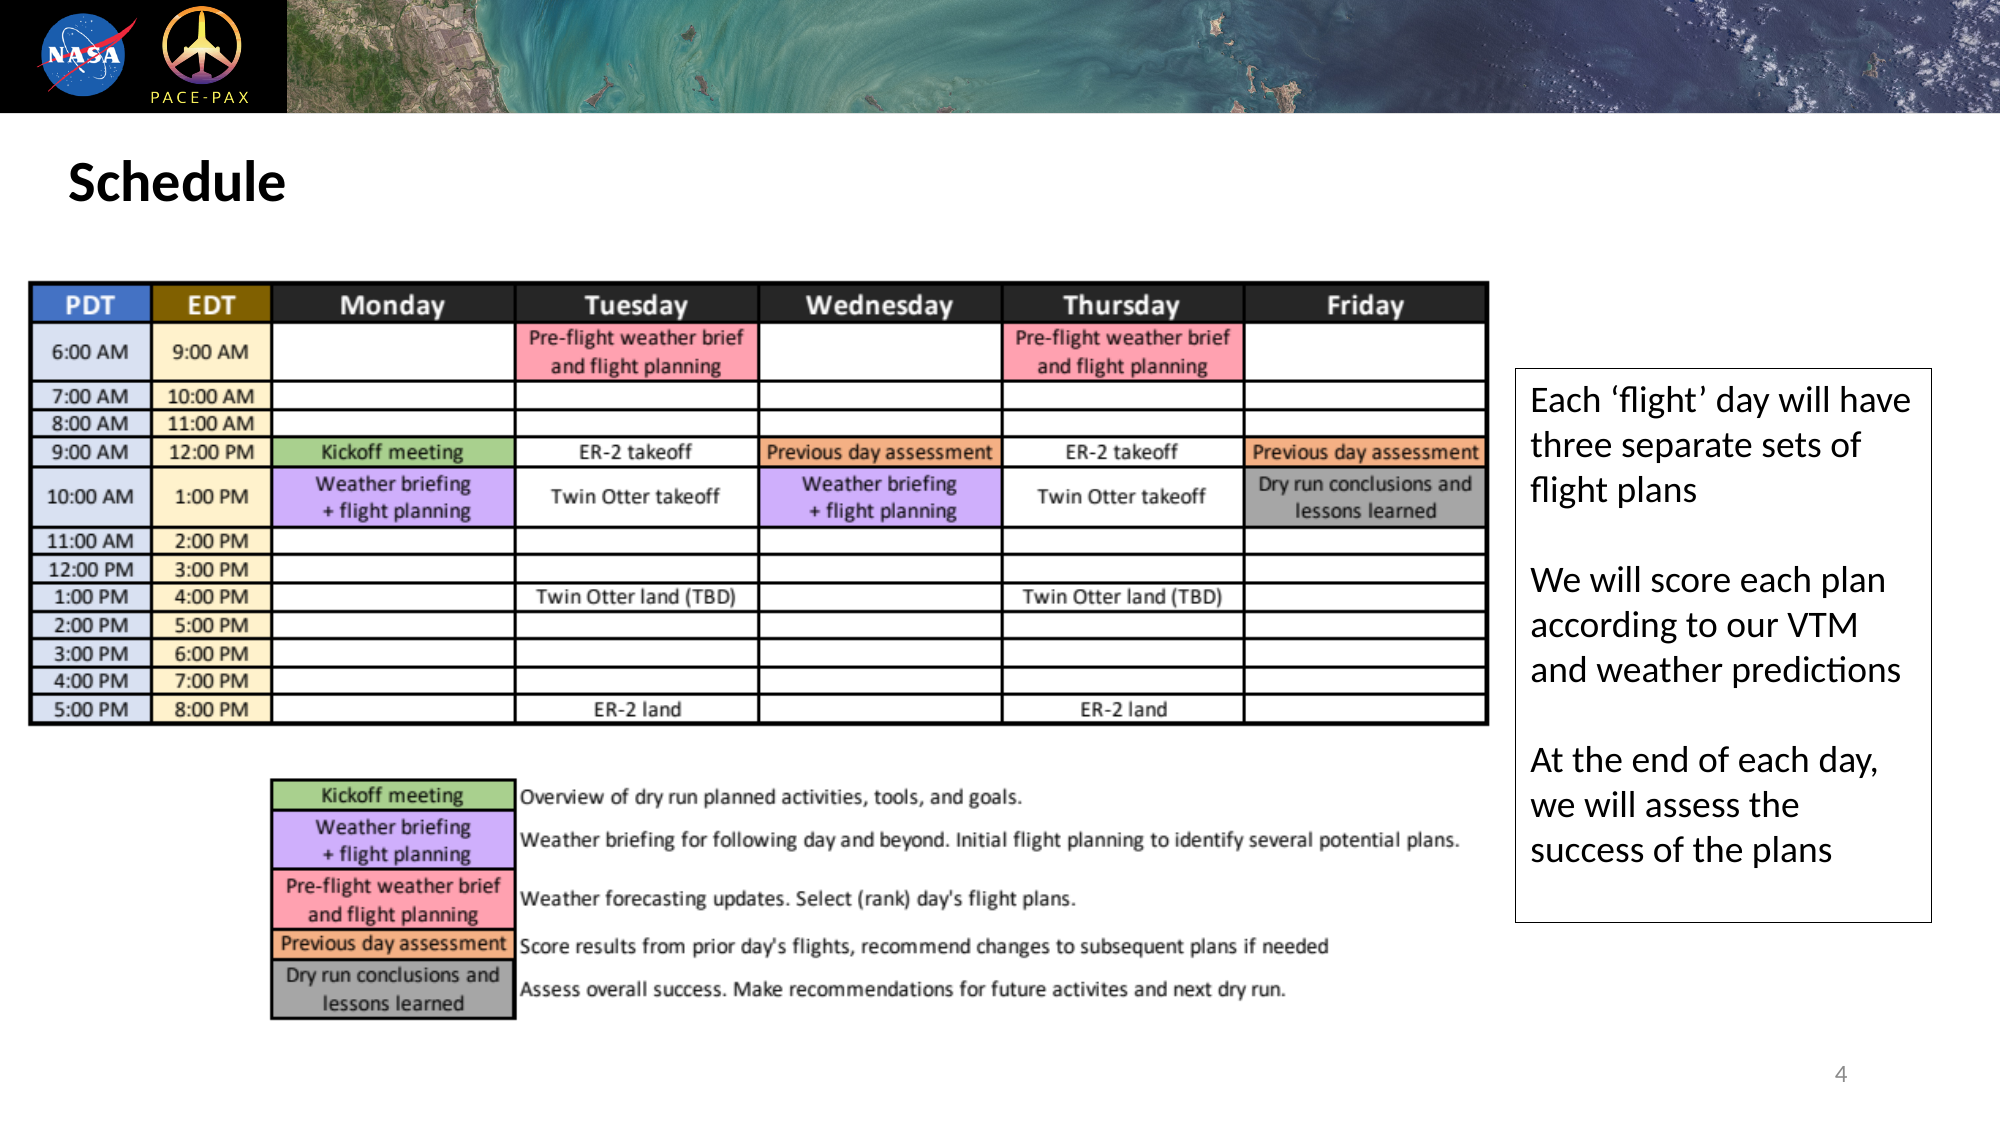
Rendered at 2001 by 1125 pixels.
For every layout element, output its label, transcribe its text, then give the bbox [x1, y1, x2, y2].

slide_number 4 [1412, 1042, 1863, 1103]
picture [287, 0, 2000, 113]
picture [0, 178, 1516, 1057]
picture [35, 12, 138, 97]
picture [150, 6, 252, 113]
text_box Schedule [53, 136, 303, 178]
text_box Each ‘flight’ day will have three separate sets of flight plans We will score each plan according to our VTM and weather predictions At the end of each day, we will assess the success of the plans [1516, 368, 1932, 923]
